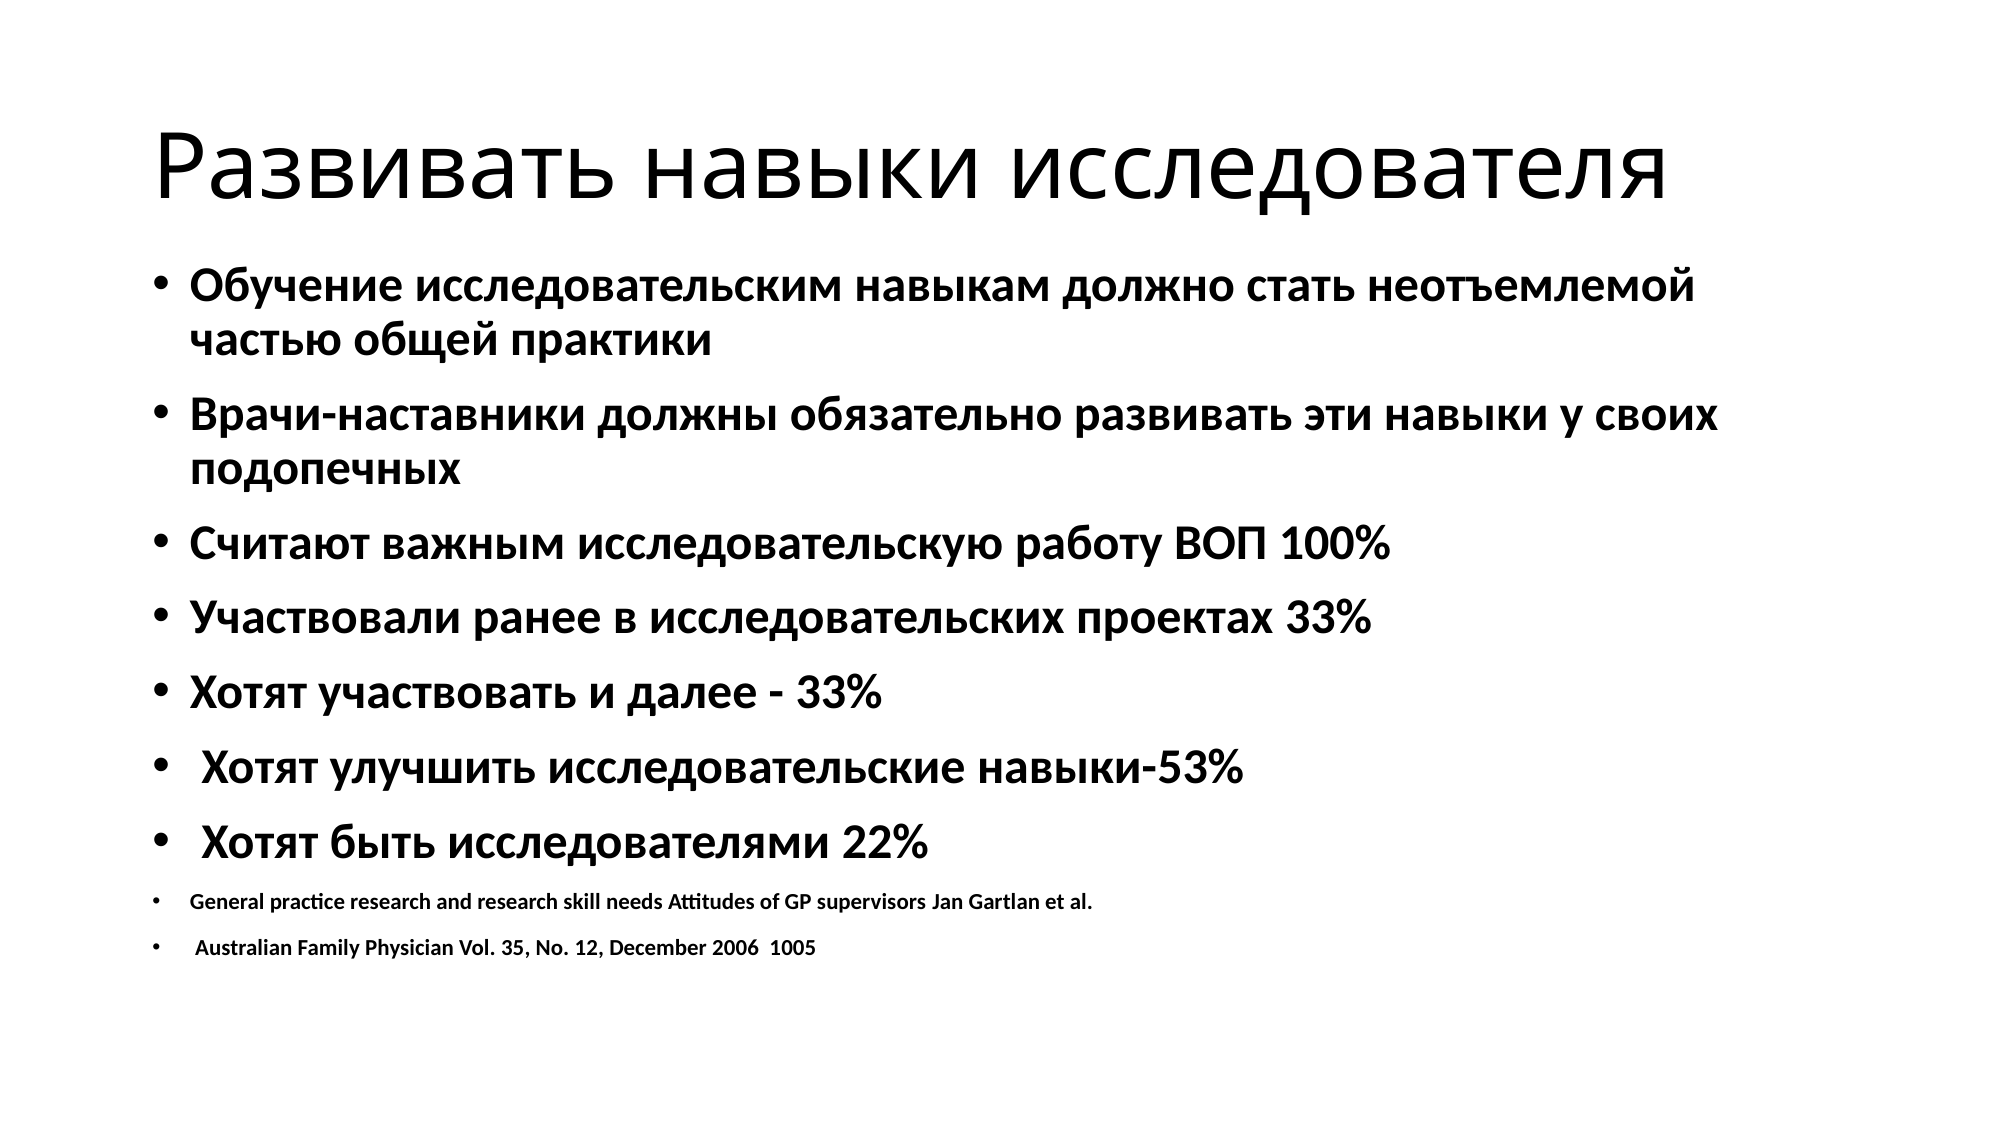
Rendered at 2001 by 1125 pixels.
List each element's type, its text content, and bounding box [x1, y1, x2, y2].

title Развивать навыки исследователя [137, 59, 1863, 250]
list Обучение исследовательским навыкам должно стать неотъемлемой частью общей практики Врачи-наставники должны обязательно развивать эти навыки у своих подопечных Считают важным исследовательскую работу ВОП 100% Участвовали ранее в исследовательских проектах 33% Хотят участвовать и далее - 33% Хотят улучшить исследовательские навыки-53% Хотят быть исследователями 22% General practice research and research skill needs Attitudes of GP supervisors Jan Gartlan et al. Australian Family Physician Vol. 35, No. 12, December 2006 1005 [137, 250, 1863, 1014]
